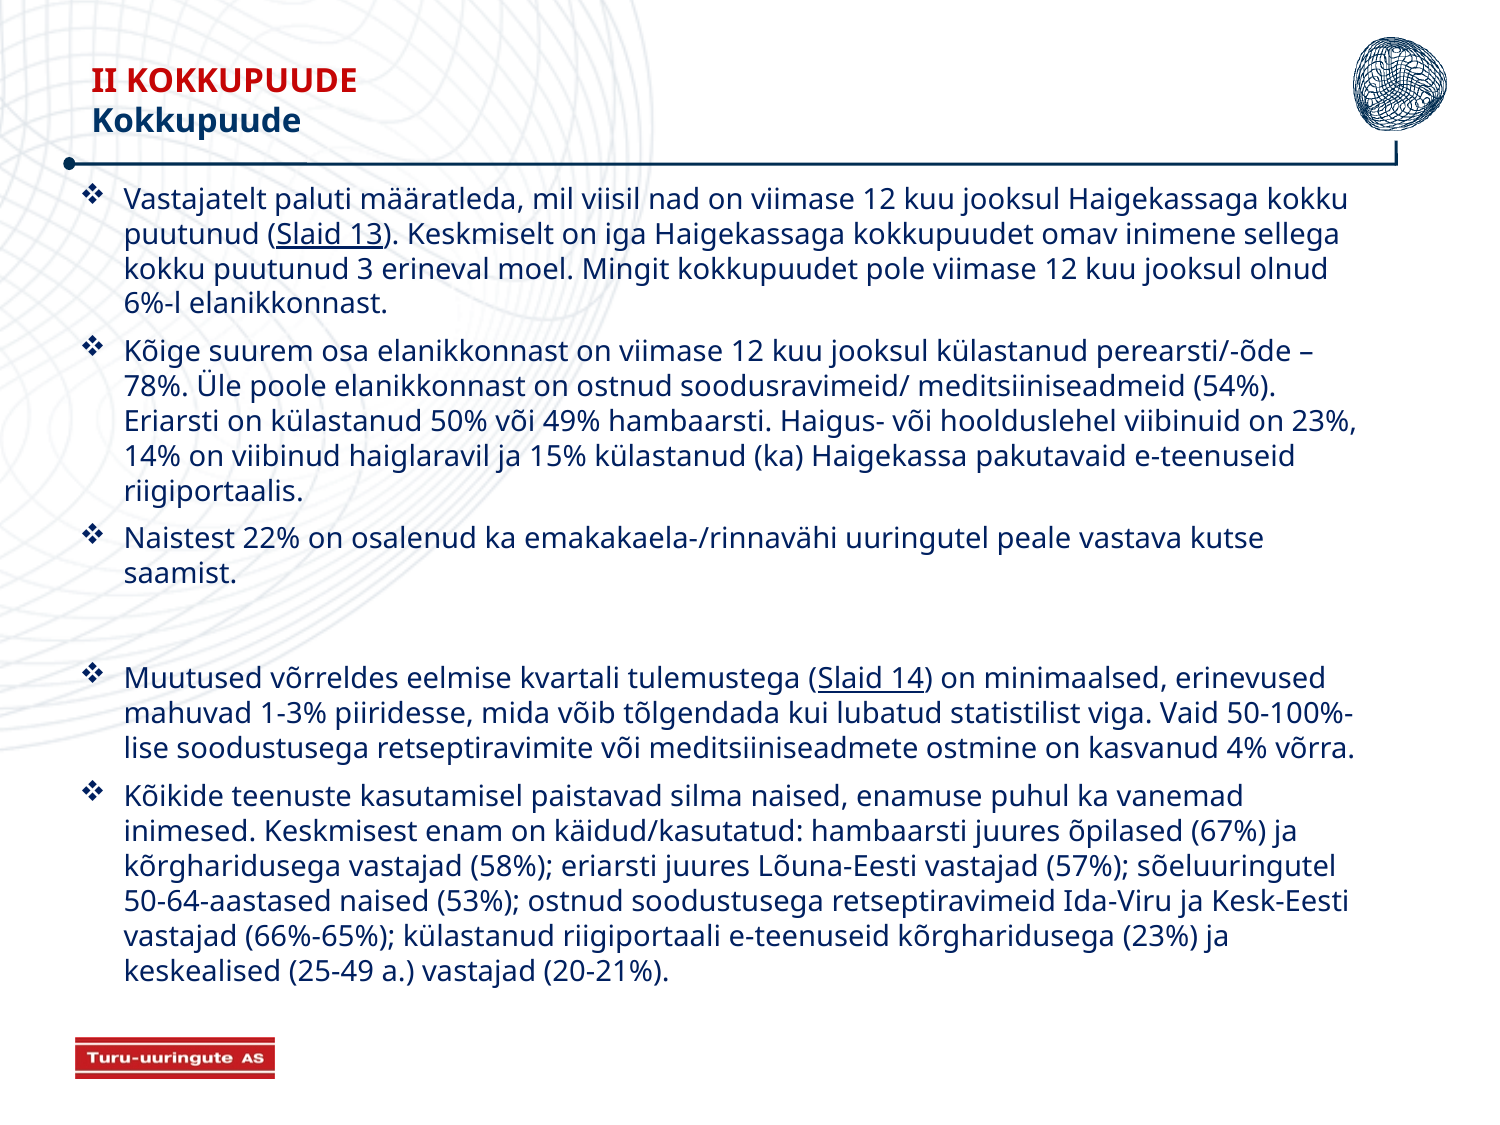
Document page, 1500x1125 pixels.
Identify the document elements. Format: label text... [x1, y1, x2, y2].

text_box II KOKKUPUUDE Kokkupuude [76, 42, 1306, 156]
text_box Vastajatelt paluti määratleda, mil viisil nad on viimase 12 kuu jooksul Haigekassaga kokku puutunud (Slaid 13). Keskmiselt on iga Haigekassaga kokkupuudet omav inimene sellega kokku puutunud 3 erineval moel. Mingit kokkupuudet pole viimase 12 kuu jooksul olnud 6%-l elanikkonnast. Kõige suurem osa elanikkonnast on viimase 12 kuu jooksul külastanud perearsti/-õde – 78%. Üle poole elanikkonnast on ostnud soodusravimeid/ meditsiiniseadmeid (54%). Eriarsti on külastanud 50% või 49% hambaarsti. Haigus- või hoolduslehel viibinuid on 23%, 14% on viibinud haiglaravil ja 15% külastanud (ka) Haigekassa pakutavaid e-teenuseid riigiportaalis. Naistest 22% on osalenud ka emakakaela-/rinnavähi uuringutel peale vastava kutse saamist. Muutused võrreldes eelmise kvartali tulemustega (Slaid 14) on minimaalsed, erinevused mahuvad 1-3% piiridesse, mida võib tõlgendada kui lubatud statistilist viga. Vaid 50-100%-lise soodustusega retseptiravimite või meditsiiniseadmete ostmine on kasvanud 4% võrra. Kõikide teenuste kasutamisel paistavad silma naised, enamuse puhul ka vanemad inimesed. Keskmisest enam on käidud/kasutatud: hambaarsti juures õpilased (67%) ja kõrgharidusega vastajad (58%); eriarsti juures Lõuna-Eesti vastajad (57%); sõeluuringutel 50-64-aastased naised (53%); ostnud soodustusega retseptiravimeid Ida-Viru ja Kesk-Eesti vastajad (66%-65%); külastanud riigiportaali e-teenuseid kõrgharidusega (23%) ja keskealised (25-49 a.) vastajad (20-21%). [64, 172, 1388, 1035]
picture [0, 0, 1500, 1125]
